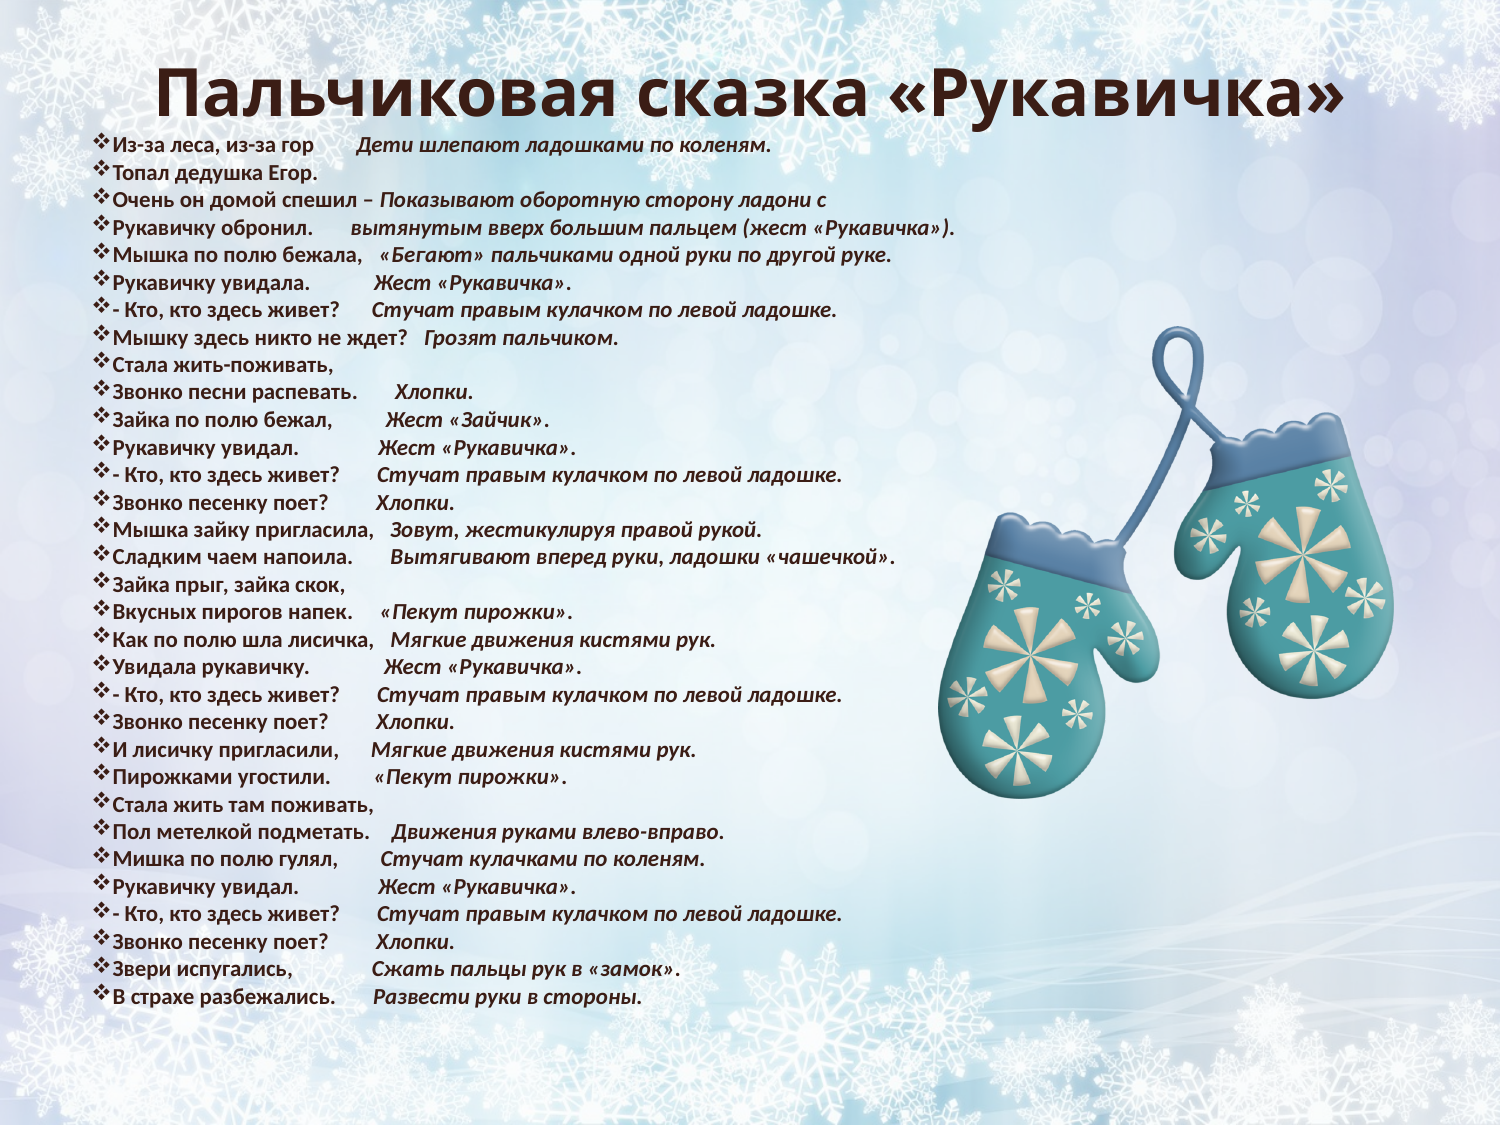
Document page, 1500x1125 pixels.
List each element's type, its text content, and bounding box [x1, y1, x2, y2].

picture [938, 326, 1394, 799]
text_box Пальчиковая сказка «Рукавичка» Из-за леса, из-за гор Дети шлепают ладошками по коленям. Топал дедушка Егор. Очень он домой спешил – Показывают оборотную сторону ладони с Рукавичку обронил. вытянутым вверх большим пальцем (жест «Рукавичка»). Мышка по полю бежала, «Бегают» пальчиками одной руки по другой руке. Рукавичку увидала. Жест «Рукавичка». - Кто, кто здесь живет? Стучат правым кулачком по левой ладошке. Мышку здесь никто не ждет? Грозят пальчиком. Стала жить-поживать, Звонко песни распевать. Хлопки. Зайка по полю бежал, Жест «Зайчик». Рукавичку увидал. Жест «Рукавичка». - Кто, кто здесь живет? Стучат правым кулачком по левой ладошке. Звонко песенку поет? Хлопки. Мышка зайку пригласила, Зовут, жестикулируя правой рукой. Сладким чаем напоила. Вытягивают вперед руки, ладошки «чашечкой». Зайка прыг, зайка скок, Вкусных пирогов напек. «Пекут пирожки». Как по полю шла лисичка, Мягкие движения кистями рук. Увидала рукавичку. Жест «Рукавичка». - Кто, кто здесь живет? Стучат правым кулачком по левой ладошке. Звонко песенку поет? Хлопки. И лисичку пригласили, Мягкие движения кистями рук. Пирожками угостили. «Пекут пирожки». Стала жить там поживать, Пол метелкой подметать. Движения руками влево-вправо. Мишка по полю гулял, Стучат кулачками по коленям. Рукавичку увидал. Жест «Рукавичка». - Кто, кто здесь живет? Стучат правым кулачком по левой ладошке. Звонко песенку поет? Хлопки. Звери испугались, Сжать пальцы рук в «замок». В страхе разбежались. Развести руки в стороны. [76, 42, 1424, 1017]
